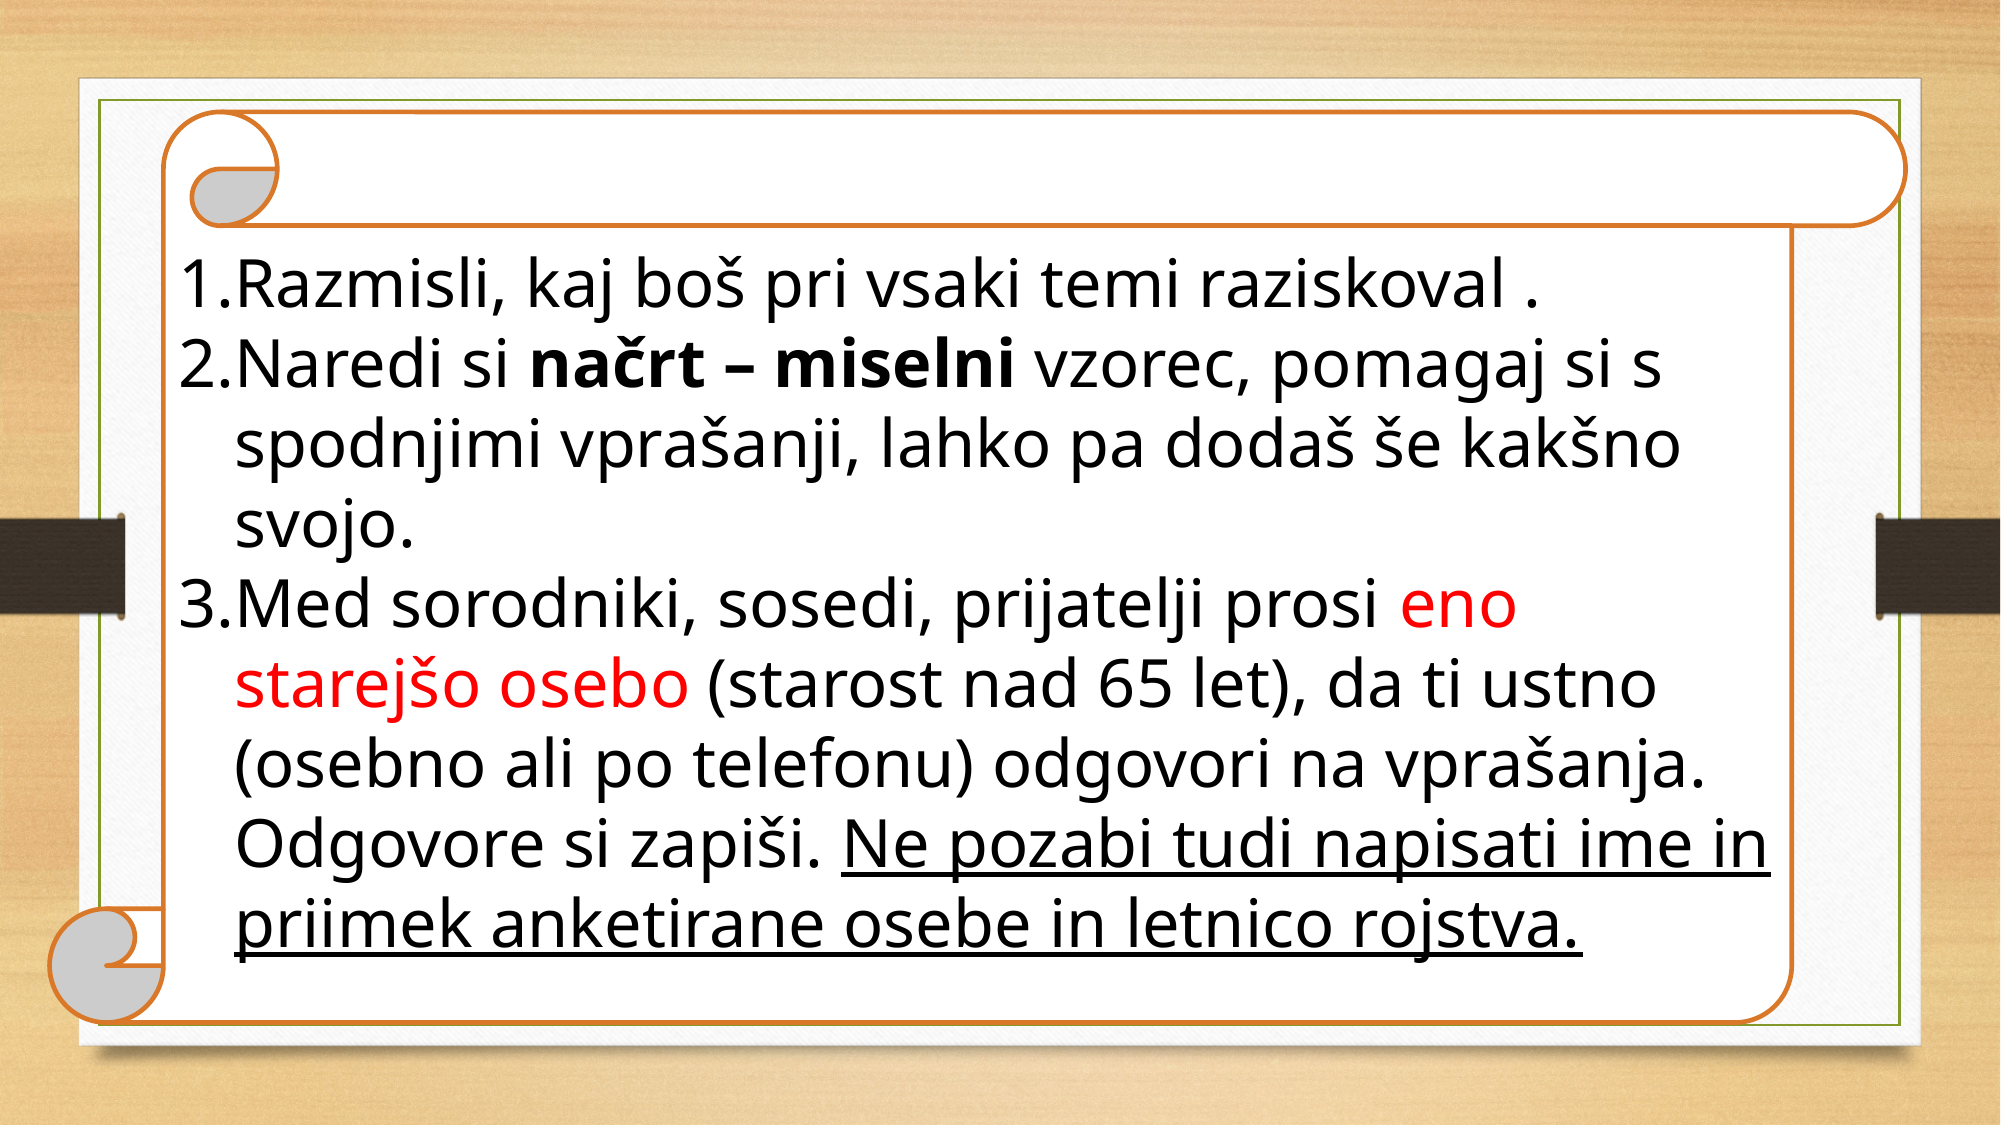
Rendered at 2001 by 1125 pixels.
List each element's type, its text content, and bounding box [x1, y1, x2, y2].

text_box Razmisli, kaj boš pri vsaki temi raziskoval . Naredi si načrt – miselni vzorec, pomagaj si s spodnjimi vprašanji, lahko pa dodaš še kakšno svojo. Med sorodniki, sosedi, prijatelji prosi eno starejšo osebo (starost nad 65 let), da ti ustno (osebno ali po telefonu) odgovori na vprašanja. Odgovore si zapiši. Ne pozabi tudi napisati ime in priimek anketirane osebe in letnico rojstva. [48, 110, 1907, 1024]
picture [0, 0, 2001, 1125]
